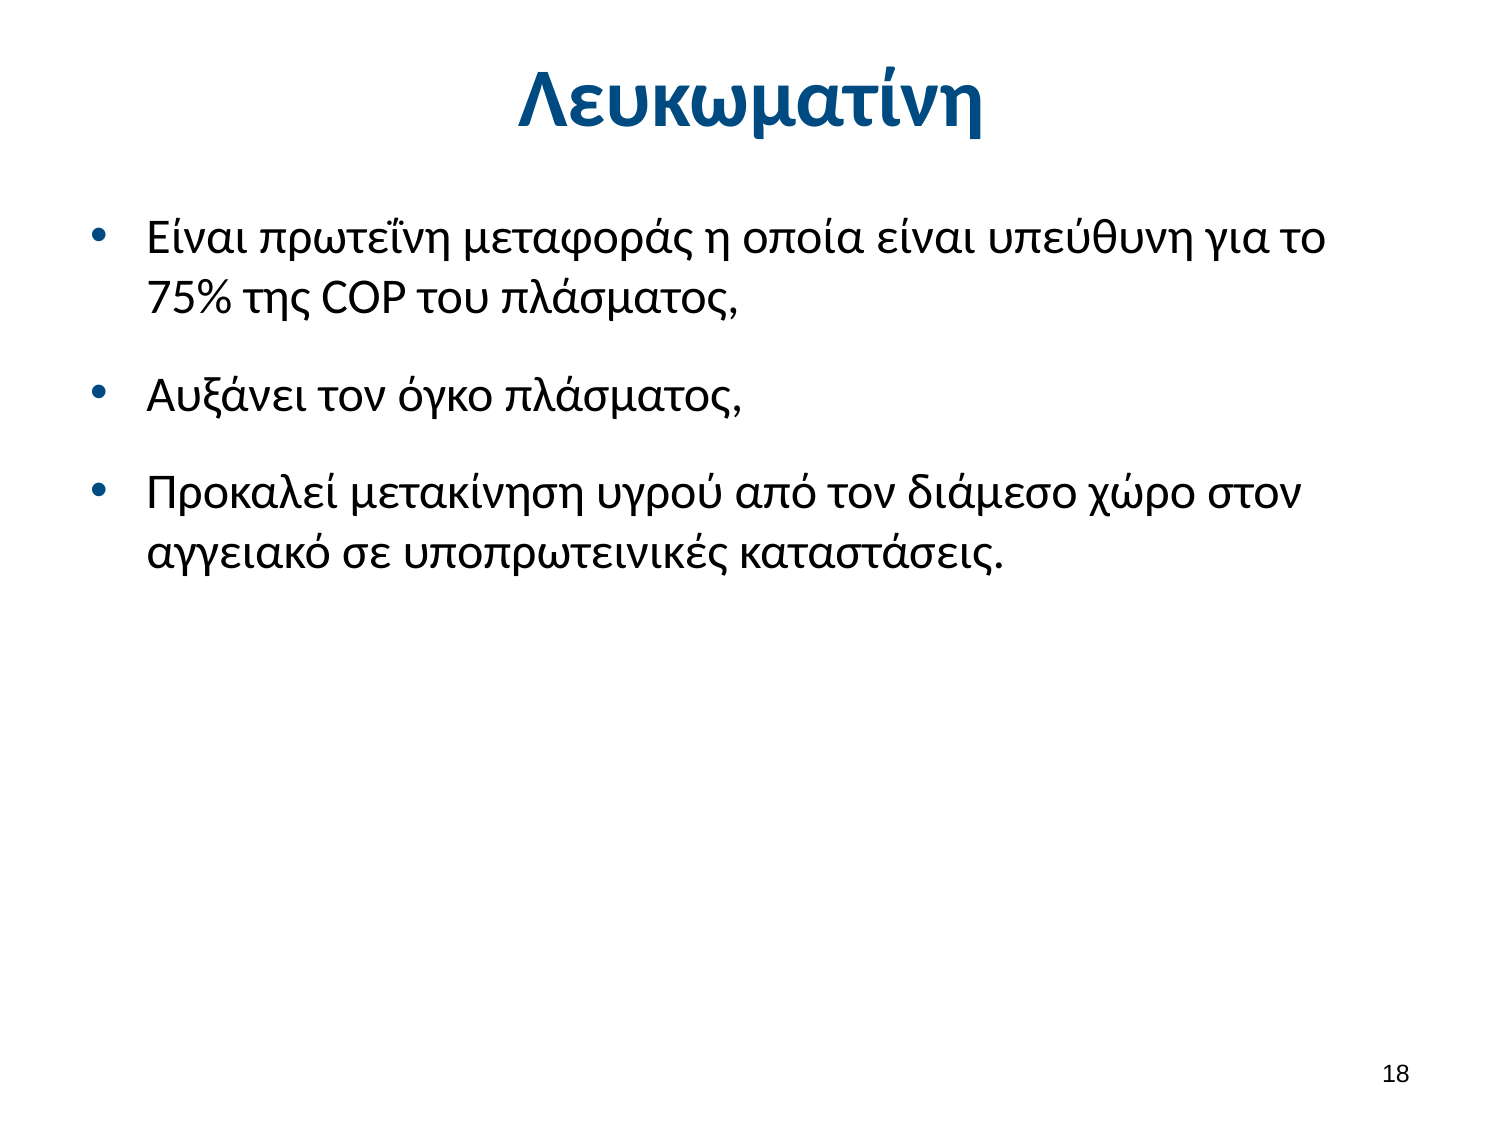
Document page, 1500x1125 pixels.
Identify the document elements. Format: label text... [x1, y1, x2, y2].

list Είναι πρωτεΐνη μεταφοράς η οποία είναι υπεύθυνη για το 75% της COP του πλάσματος, Αυξάνει τον όγκο πλάσματος, Προκαλεί μετακίνηση υγρού από τον διάμεσο χώρο στον αγγειακό σε υποπρωτεινικές καταστάσεις. [75, 196, 1425, 1024]
title Λευκωματίνη [76, 19, 1427, 169]
slide_number 17 [1074, 1042, 1425, 1103]
